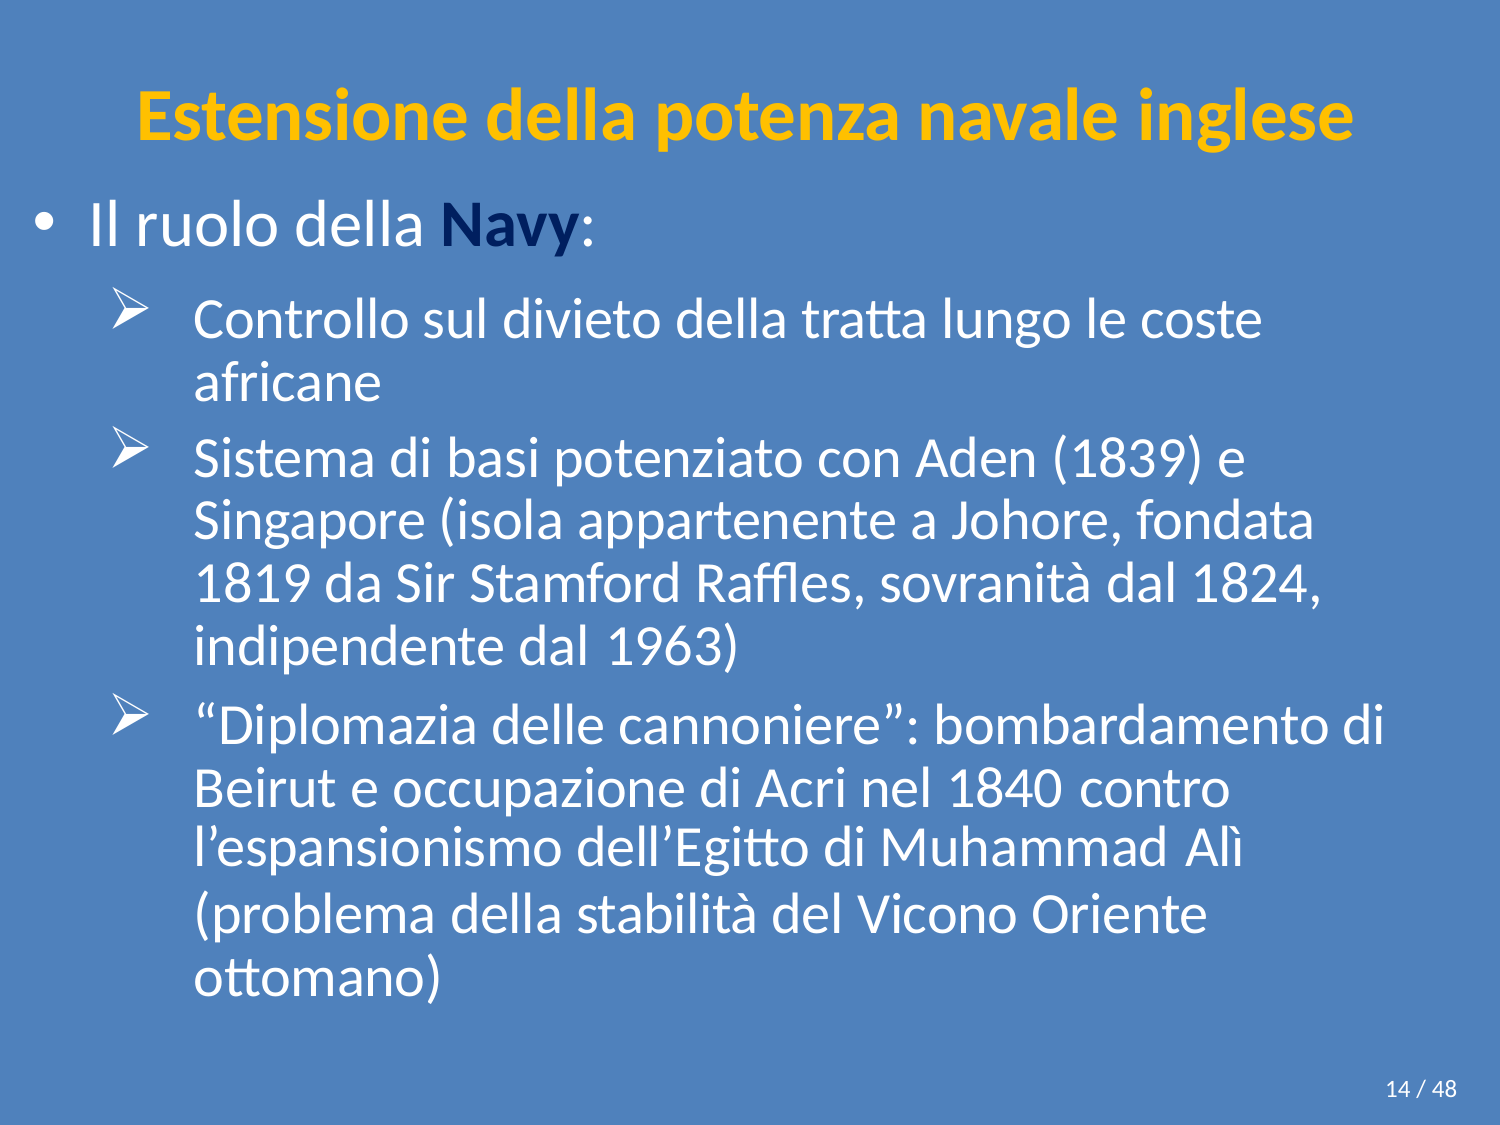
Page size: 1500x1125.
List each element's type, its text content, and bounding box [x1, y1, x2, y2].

text_box Il ruolo della Navy: Controllo sul divieto della tratta lungo le coste africane Sistema di basi potenziato con Aden (1839) e Singapore (isola appartenente a Johore, fondata 1819 da Sir Stamford Raffles, sovranità dal 1824, indipendente dal 1963) “Diplomazia delle cannoniere”: bombardamento di Beirut e occupazione di Acri nel 1840 contro l’espansionismo dell’Egitto di Muhammad Alì (problema della stabilità del Vicono Oriente ottomano) [30, 154, 1402, 1009]
title Estensione della potenza navale inglese [134, 62, 1367, 154]
slide_number 14 / 48 [1378, 1076, 1460, 1125]
text_box [17, 184, 1425, 1083]
